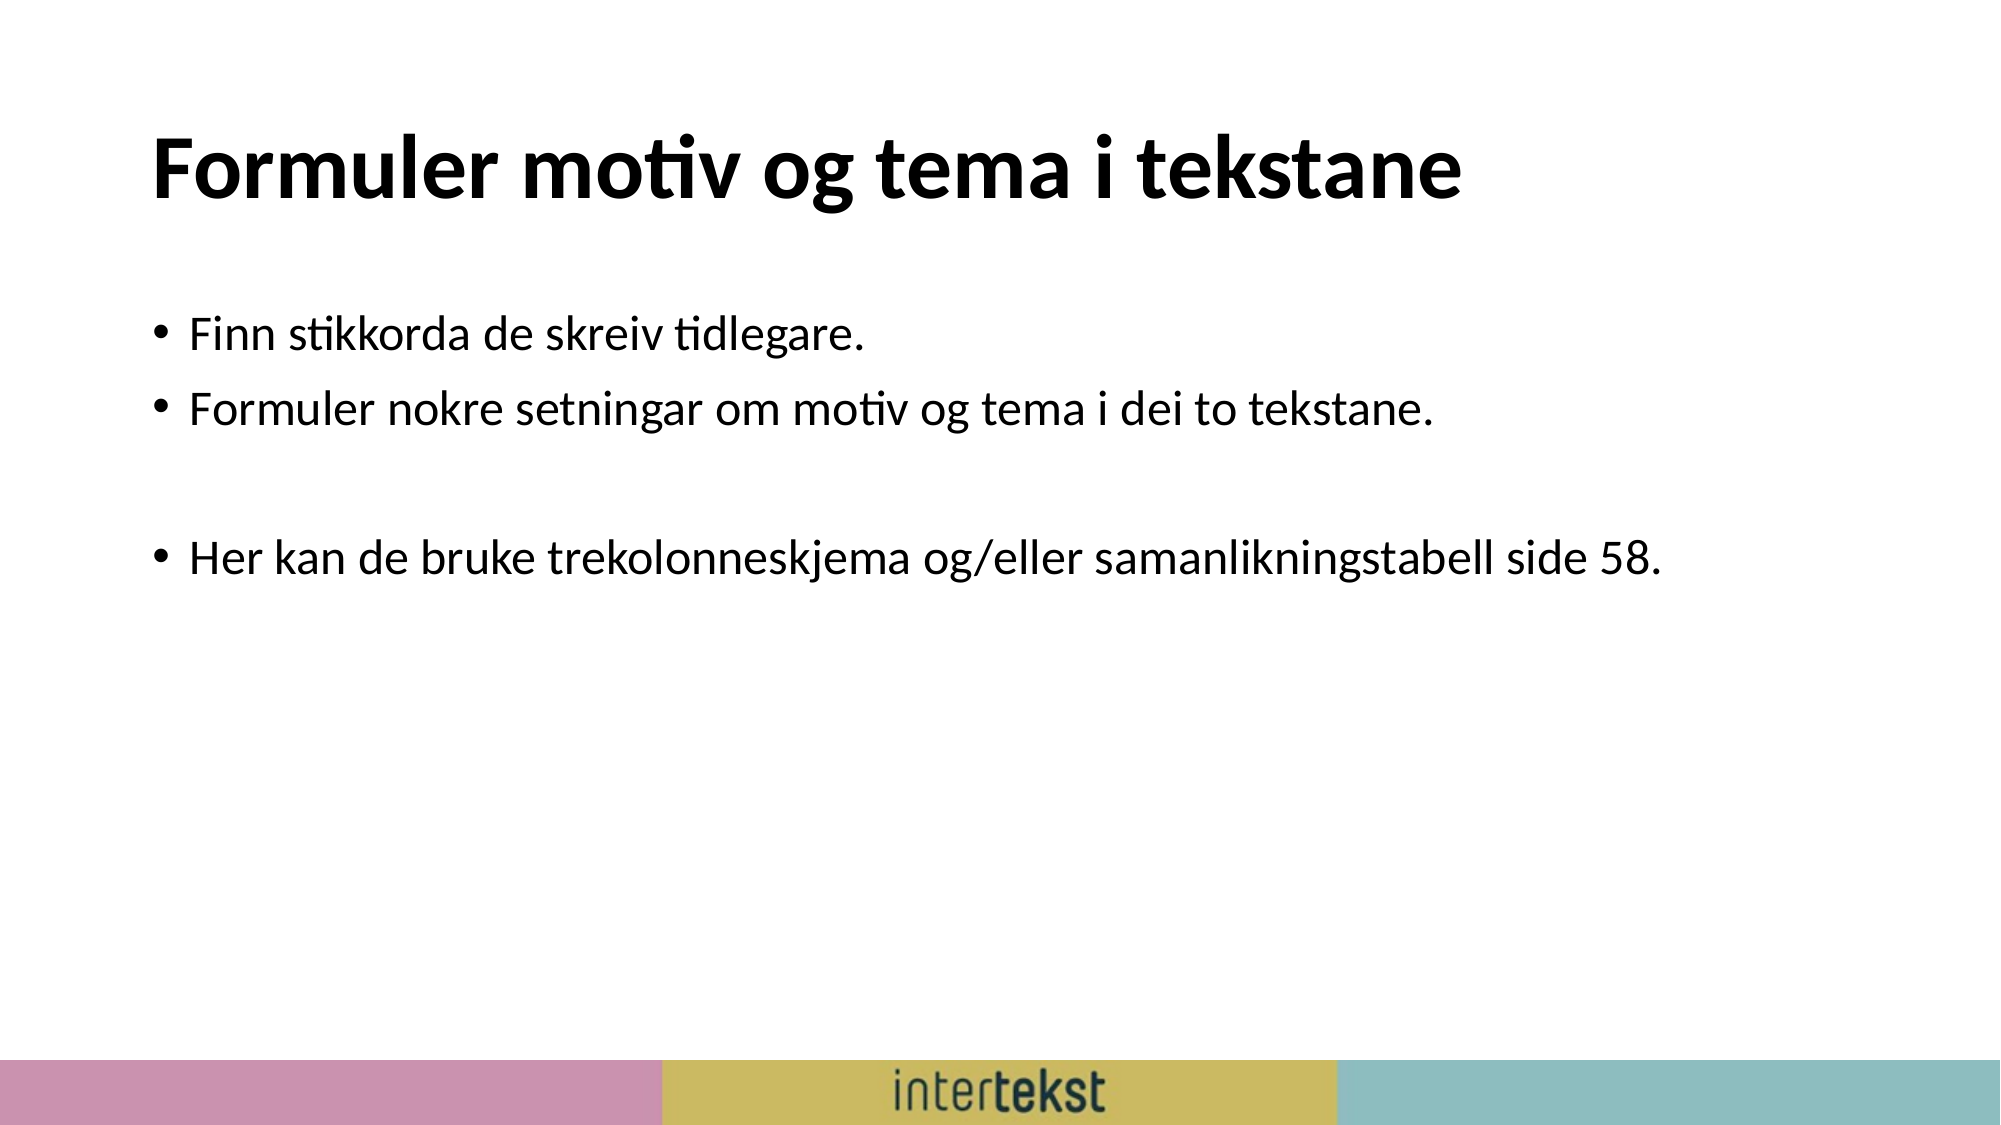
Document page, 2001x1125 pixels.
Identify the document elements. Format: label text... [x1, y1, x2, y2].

title Formuler motiv og tema i tekstane [137, 59, 1863, 278]
list Finn stikkorda de skreiv tidlegare. Formuler nokre setningar om motiv og tema i dei to tekstane. Her kan de bruke trekolonneskjema og/eller samanlikningstabell side 58. [137, 299, 1863, 1014]
picture [0, 1060, 2000, 1125]
